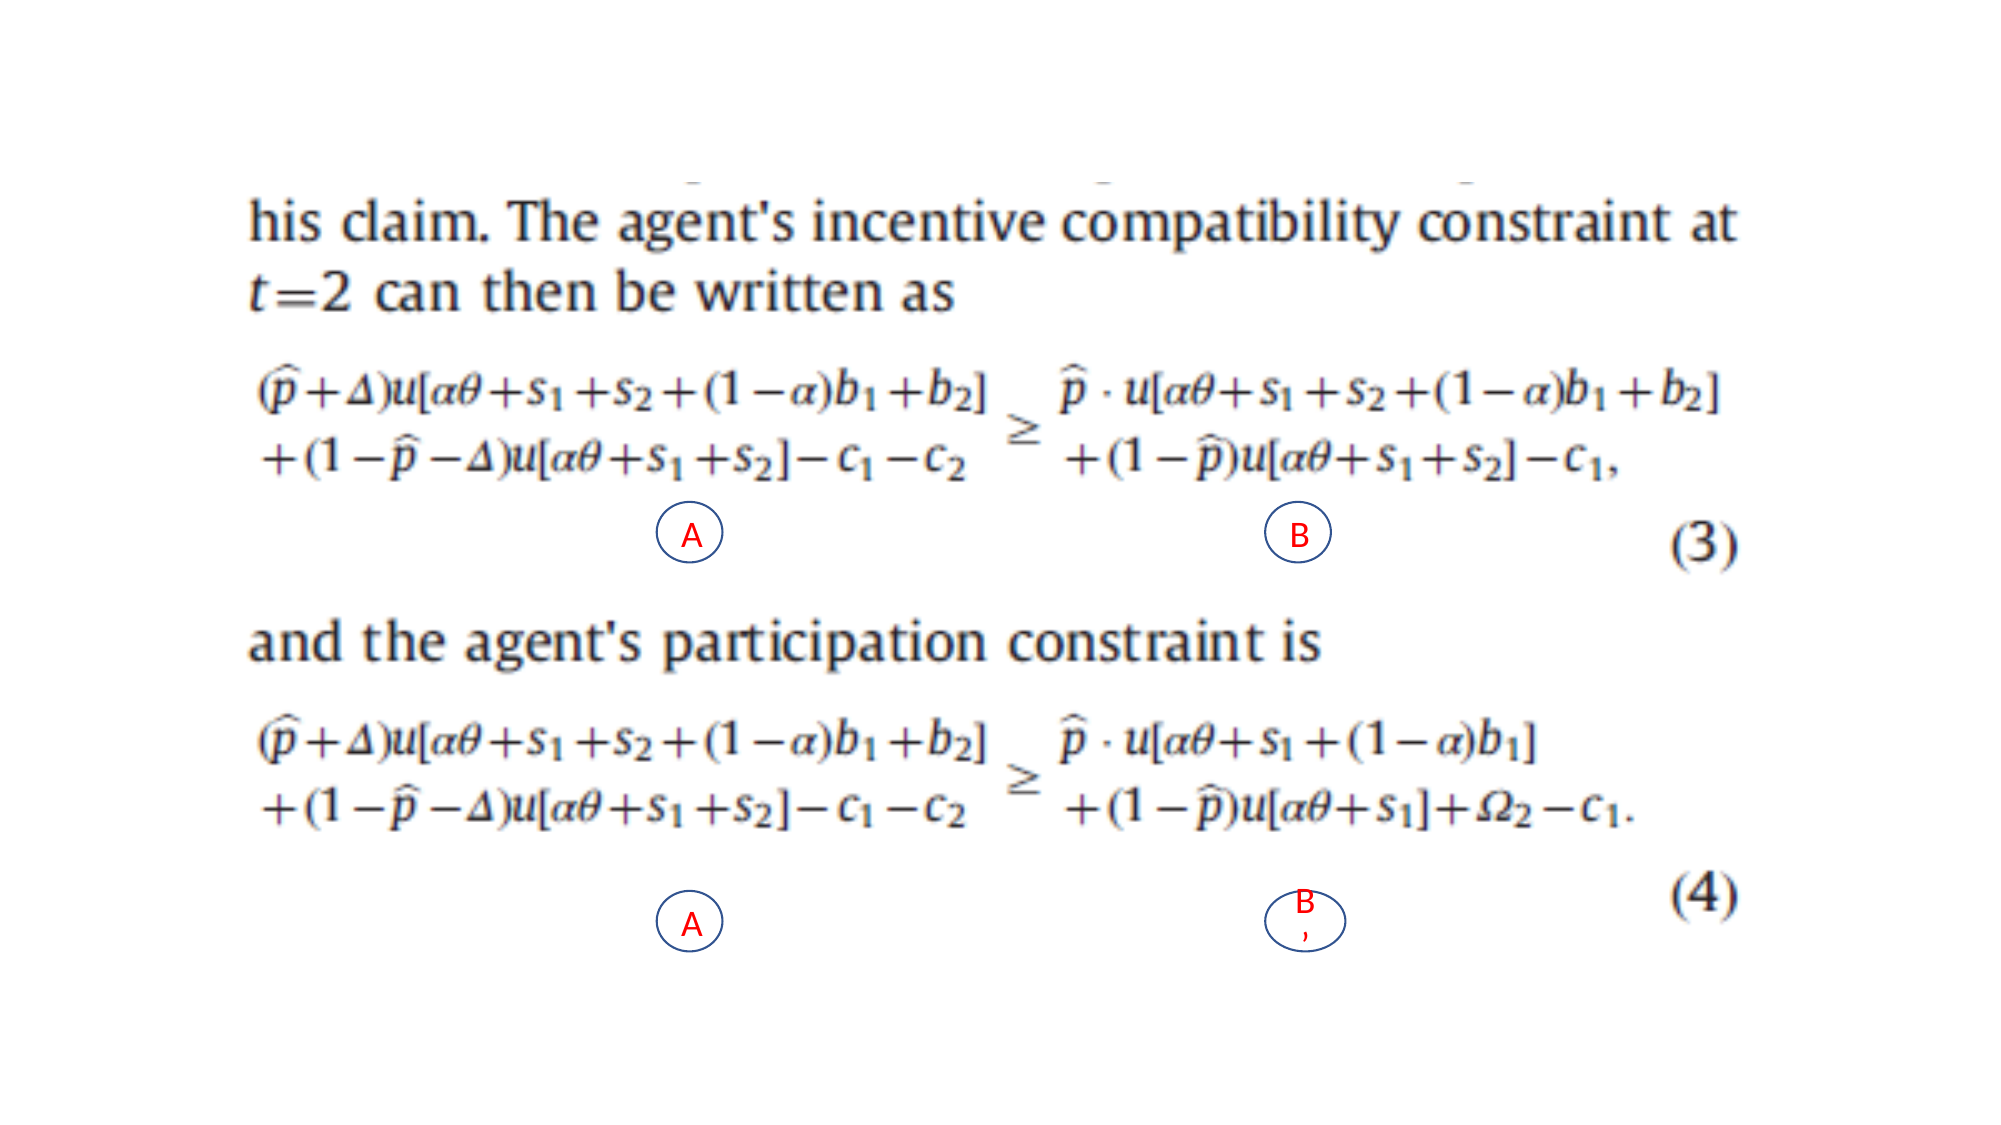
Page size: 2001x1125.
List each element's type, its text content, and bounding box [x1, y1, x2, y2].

text_box B’ [1274, 942, 1336, 953]
picture [202, 182, 1798, 942]
text_box A [664, 942, 715, 953]
